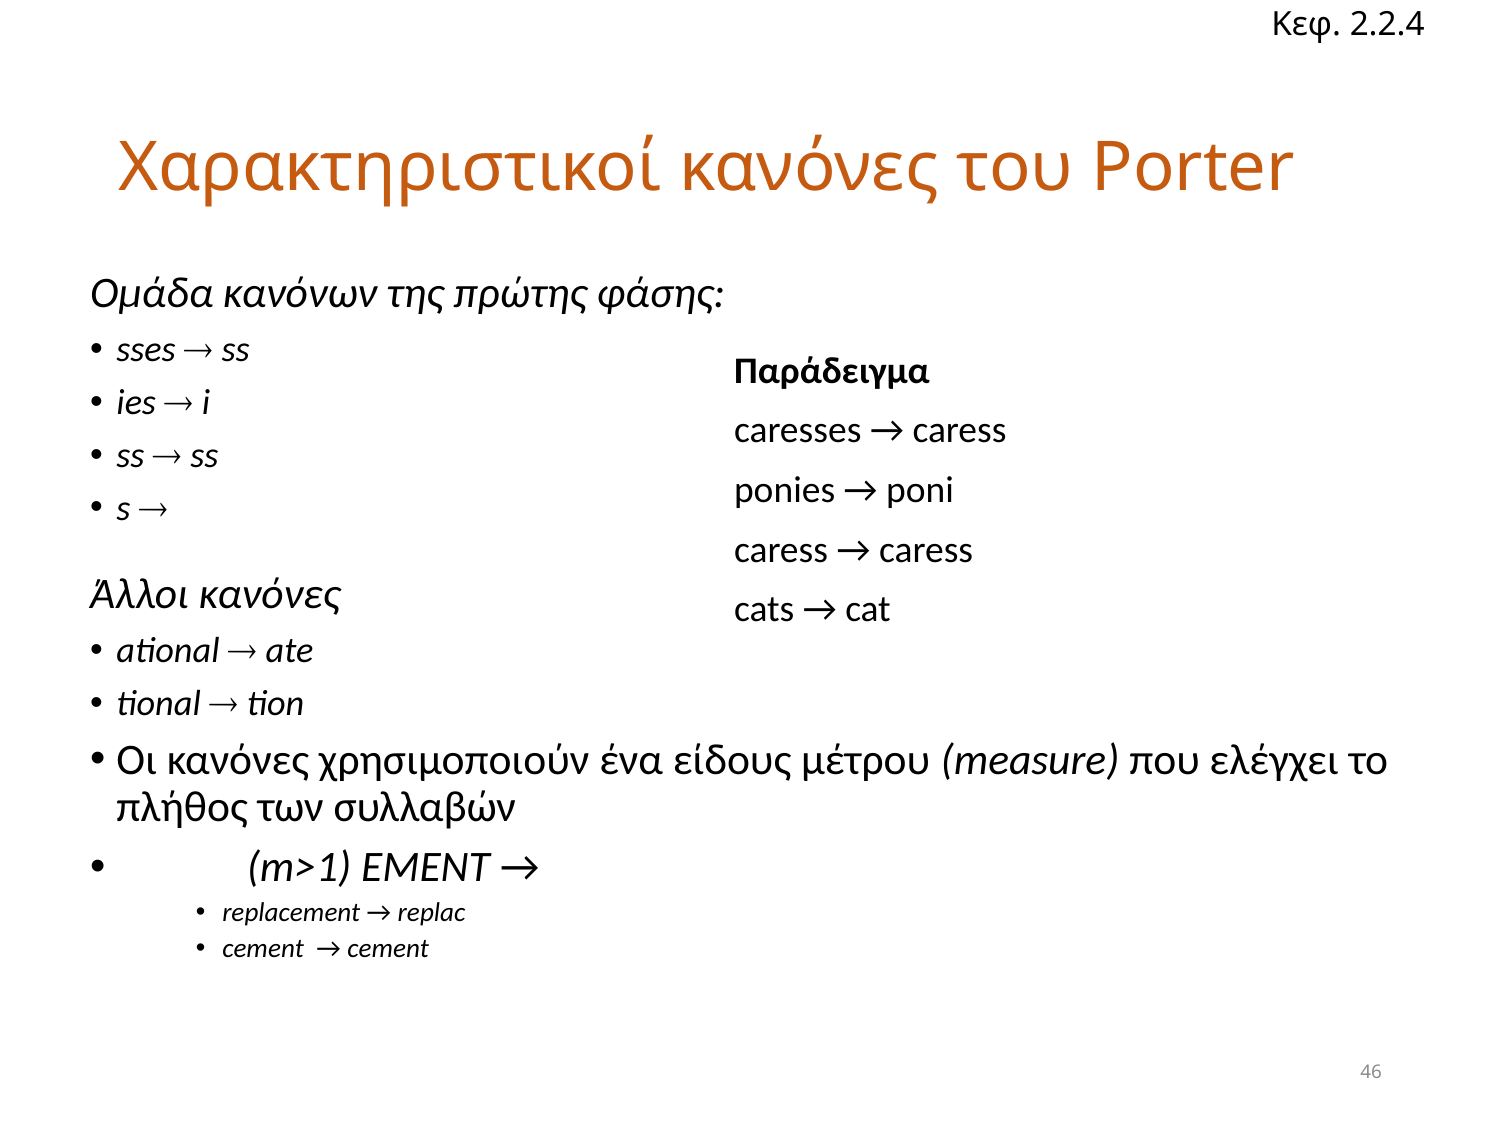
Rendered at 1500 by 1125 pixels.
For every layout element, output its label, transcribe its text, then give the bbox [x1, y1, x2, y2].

slide_number 46 [1059, 1042, 1397, 1103]
text_box Παράδειγμα caresses → caress ponies → poni caress → caress cats → cat [644, 278, 1219, 549]
list Ομάδα κανόνων της πρώτης φάσης: sses  ss ies  i ss  ss s  Άλλοι κανόνες ational  ate tional  tion Οι κανόνες χρησιμοποιούν ένα είδους μέτρου (measure) που ελέγχει το πλήθος των συλλαβών (m>1) EMENT → replacement → replac cement → cement [75, 262, 1447, 976]
text_box Κεφ. 2.2.4 [1256, 0, 1440, 50]
title Χαρακτηριστικοί κανόνες του Porter [103, 59, 1397, 262]
